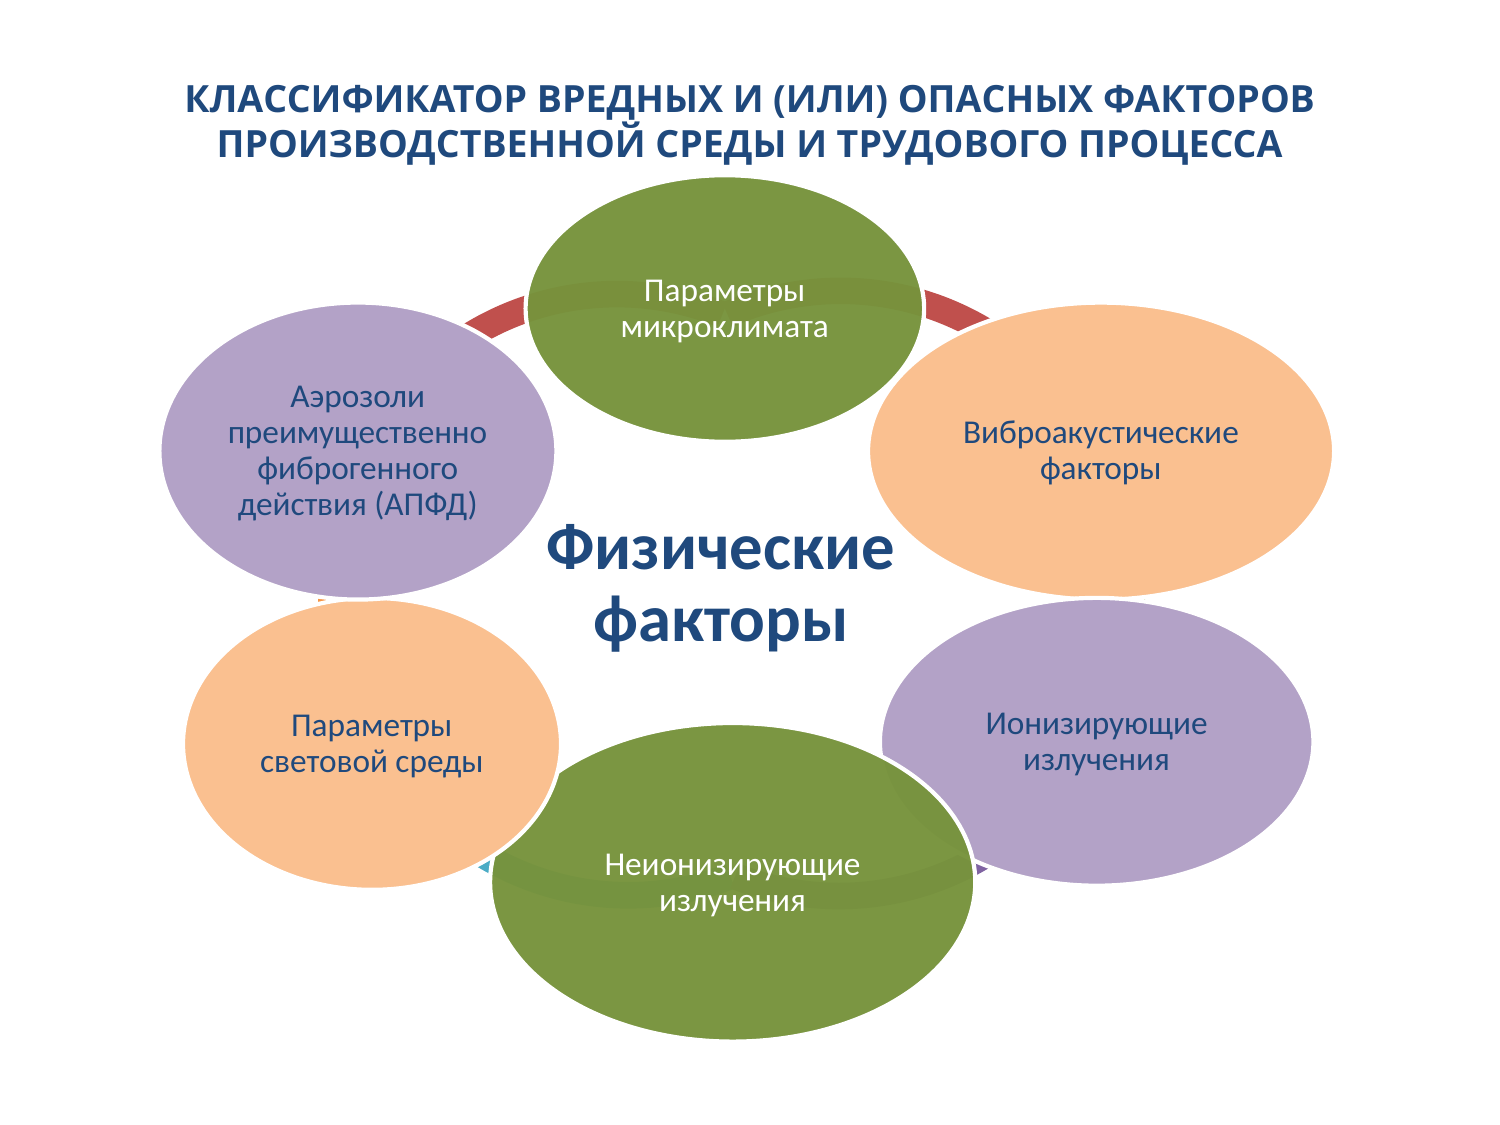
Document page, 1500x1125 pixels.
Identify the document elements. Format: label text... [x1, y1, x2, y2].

title КЛАССИФИКАТОР ВРЕДНЫХ И (ИЛИ) ОПАСНЫХ ФАКТОРОВ ПРОИЗВОДСТВЕННОЙ СРЕДЫ И ТРУДОВОГО ПРОЦЕССА [76, 31, 1424, 209]
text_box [76, 228, 1400, 988]
